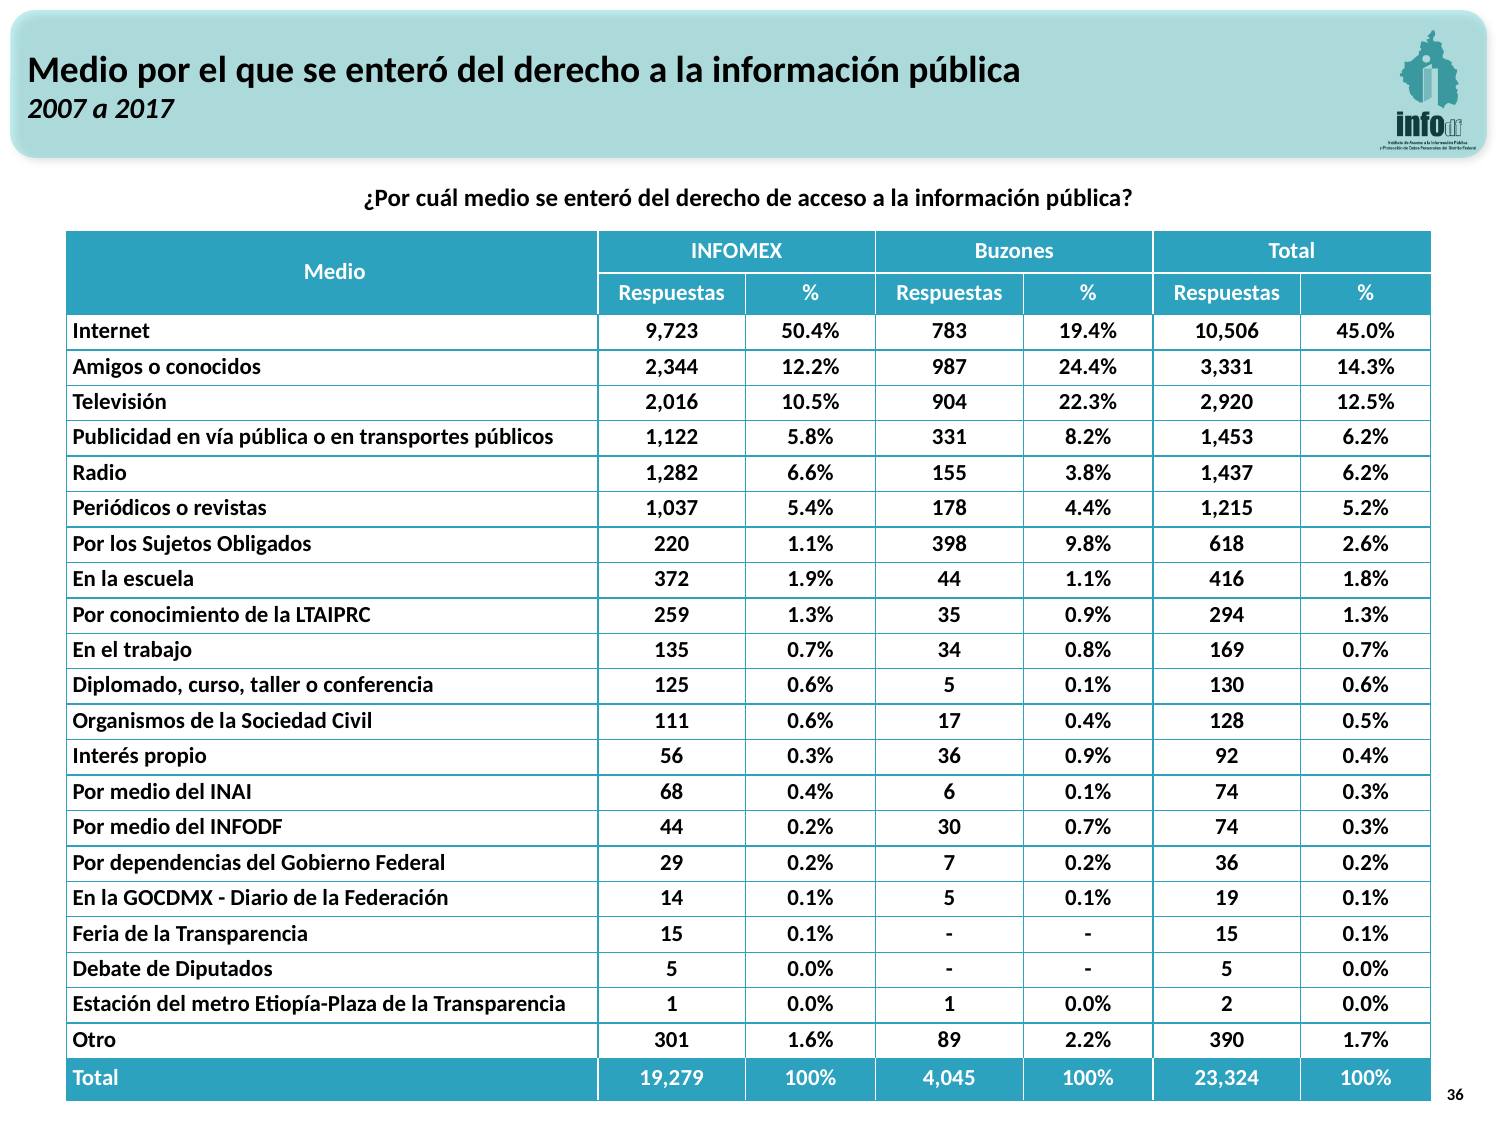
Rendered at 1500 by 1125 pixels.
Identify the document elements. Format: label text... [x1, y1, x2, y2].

table_cell 89 [876, 1024, 1023, 1058]
table_cell 1,122 [599, 421, 745, 455]
table_cell 0.9% [1024, 599, 1152, 633]
table_cell 14.3% [1301, 351, 1430, 385]
table_cell 6 [876, 776, 1023, 810]
table_cell 0.4% [1301, 740, 1430, 774]
table_cell 0.2% [1301, 847, 1430, 881]
table_cell 2,016 [599, 386, 745, 420]
table_cell Periódicos o revistas [67, 492, 597, 526]
table_cell 0.3% [1301, 811, 1430, 845]
table_cell 398 [876, 528, 1023, 562]
table_cell 36 [876, 740, 1023, 774]
table_cell 30 [876, 811, 1023, 845]
table_cell 5 [876, 669, 1023, 703]
table_header Medio [67, 232, 597, 314]
table_cell 74 [1154, 776, 1300, 810]
table_cell 0.2% [1024, 847, 1152, 881]
table_cell 74 [1154, 811, 1300, 845]
table_cell 0.4% [746, 776, 875, 810]
table_cell 35 [876, 599, 1023, 633]
table_cell 416 [1154, 563, 1300, 597]
table_cell 0.1% [1301, 917, 1430, 952]
table_cell 2.6% [1301, 528, 1430, 562]
table_cell 1 [876, 988, 1023, 1022]
table_cell 0.3% [1301, 776, 1430, 810]
table_cell 0.8% [1024, 634, 1152, 668]
table_cell 0.1% [1024, 882, 1152, 916]
table_cell 50.4% [746, 315, 875, 349]
table_cell 5.2% [1301, 492, 1430, 526]
table_cell 2 [1154, 988, 1300, 1022]
table_cell 1.1% [1024, 563, 1152, 597]
table_cell 0.1% [746, 882, 875, 916]
table_cell Por los Sujetos Obligados [67, 528, 597, 562]
table_cell 4.4% [1024, 492, 1152, 526]
slide_number 36 [1418, 1051, 1479, 1112]
table_cell % [1301, 274, 1430, 314]
table_cell 36 [1154, 847, 1300, 881]
table_cell 14 [599, 882, 745, 916]
table_cell Por dependencias del Gobierno Federal [67, 847, 597, 881]
table_cell Estación del metro Etiopía-Plaza de la Transparencia [67, 988, 597, 1022]
table_cell 987 [876, 351, 1023, 385]
table_cell 12.2% [746, 351, 875, 385]
table_cell 0.7% [1301, 634, 1430, 668]
table_cell 0.1% [746, 917, 875, 952]
table_cell 1,437 [1154, 457, 1300, 491]
table_cell 10,506 [1154, 315, 1300, 349]
table_cell 15 [599, 917, 745, 952]
table_cell 0.4% [1024, 705, 1152, 739]
table_cell Amigos o conocidos [67, 351, 597, 385]
table_cell 4,045 [876, 1059, 1023, 1099]
table_cell Respuestas [599, 274, 745, 314]
table_cell 68 [599, 776, 745, 810]
table_cell 1,453 [1154, 421, 1300, 455]
table_cell En la escuela [67, 563, 597, 597]
table_cell 1.3% [1301, 599, 1430, 633]
table_cell Respuestas [1154, 274, 1300, 314]
table_cell Interés propio [67, 740, 597, 774]
table_cell 44 [599, 811, 745, 845]
table_cell 1 [599, 988, 745, 1022]
table_cell % [746, 274, 875, 314]
table_cell 3.8% [1024, 457, 1152, 491]
table_cell 6.2% [1301, 421, 1430, 455]
table_cell 0.9% [1024, 740, 1152, 774]
table_cell 1,215 [1154, 492, 1300, 526]
table_header Total [1154, 232, 1430, 272]
table_cell 23,324 [1154, 1059, 1300, 1099]
table_cell - [1024, 917, 1152, 952]
table_cell 125 [599, 669, 745, 703]
table_cell 5.8% [746, 421, 875, 455]
text_box ¿Por cuál medio se enteró del derecho de acceso a la información pública? [132, 174, 1365, 220]
table_cell 0.1% [1024, 669, 1152, 703]
table_cell 1.7% [1301, 1024, 1430, 1058]
table_header INFOMEX [599, 232, 875, 272]
table_cell Debate de Diputados [67, 953, 597, 987]
table_cell 331 [876, 421, 1023, 455]
table_cell - [876, 917, 1023, 952]
table_cell 5 [876, 882, 1023, 916]
table_cell 178 [876, 492, 1023, 526]
table_cell 0.0% [746, 953, 875, 987]
table_cell % [1024, 274, 1152, 314]
table_cell 1,282 [599, 457, 745, 491]
table_header Buzones [876, 232, 1152, 272]
table_cell 0.3% [746, 740, 875, 774]
table_cell Televisión [67, 386, 597, 420]
table_cell 1.8% [1301, 563, 1430, 597]
table_cell 1.9% [746, 563, 875, 597]
table_cell 0.2% [746, 847, 875, 881]
table_cell 783 [876, 315, 1023, 349]
table_cell Otro [67, 1024, 597, 1058]
table_cell 56 [599, 740, 745, 774]
table_cell 0.0% [1301, 953, 1430, 987]
table_cell 169 [1154, 634, 1300, 668]
text_box Medio por el que se enteró del derecho a la información pública 2007 a 2017 [12, 13, 1389, 156]
table_cell 0.2% [746, 811, 875, 845]
table_cell 45.0% [1301, 315, 1430, 349]
table_cell 128 [1154, 705, 1300, 739]
table_cell 9,723 [599, 315, 745, 349]
table_cell Diplomado, curso, taller o conferencia [67, 669, 597, 703]
table_cell 29 [599, 847, 745, 881]
table_cell 301 [599, 1024, 745, 1058]
table_cell 259 [599, 599, 745, 633]
table_cell 100% [746, 1059, 875, 1099]
table_cell 904 [876, 386, 1023, 420]
table_cell 0.6% [746, 669, 875, 703]
table_cell 111 [599, 705, 745, 739]
table_cell 5 [1154, 953, 1300, 987]
table_cell 0.0% [746, 988, 875, 1022]
table_cell 0.0% [1301, 988, 1430, 1022]
table_cell 0.7% [746, 634, 875, 668]
table_cell Total [67, 1059, 597, 1099]
table_cell Respuestas [876, 274, 1023, 314]
table_cell 135 [599, 634, 745, 668]
table_cell 15 [1154, 917, 1300, 952]
table_cell 8.2% [1024, 421, 1152, 455]
table_cell 5.4% [746, 492, 875, 526]
table_cell 1.1% [746, 528, 875, 562]
table_cell 130 [1154, 669, 1300, 703]
table_cell Internet [67, 315, 597, 349]
table_cell 7 [876, 847, 1023, 881]
table_cell 618 [1154, 528, 1300, 562]
table_cell 19 [1154, 882, 1300, 916]
table_cell 2.2% [1024, 1024, 1152, 1058]
table_cell 372 [599, 563, 745, 597]
table_cell 22.3% [1024, 386, 1152, 420]
table_cell 92 [1154, 740, 1300, 774]
table_cell Por conocimiento de la LTAIPRC [67, 599, 597, 633]
table_cell 9.8% [1024, 528, 1152, 562]
table_cell 2,920 [1154, 386, 1300, 420]
table_cell 155 [876, 457, 1023, 491]
table_cell 100% [1301, 1059, 1430, 1099]
table_cell 2,344 [599, 351, 745, 385]
table_cell 0.1% [1301, 882, 1430, 916]
picture [1389, 28, 1480, 150]
table_cell 34 [876, 634, 1023, 668]
table_cell 1,037 [599, 492, 745, 526]
table_cell 0.7% [1024, 811, 1152, 845]
table_cell 1.3% [746, 599, 875, 633]
table_cell En la GOCDMX - Diario de la Federación [67, 882, 597, 916]
table_cell Organismos de la Sociedad Civil [67, 705, 597, 739]
table_cell 6.6% [746, 457, 875, 491]
table_cell 44 [876, 563, 1023, 597]
table_cell 220 [599, 528, 745, 562]
table_cell - [1024, 953, 1152, 987]
table_cell Por medio del INAI [67, 776, 597, 810]
table_cell 17 [876, 705, 1023, 739]
table_cell 1.6% [746, 1024, 875, 1058]
table_cell Por medio del INFODF [67, 811, 597, 845]
table_cell 0.6% [1301, 669, 1430, 703]
table_cell 10.5% [746, 386, 875, 420]
table_cell Publicidad en vía pública o en transportes públicos [67, 421, 597, 455]
table_cell 0.0% [1024, 988, 1152, 1022]
table_cell 3,331 [1154, 351, 1300, 385]
table_cell 19,279 [599, 1059, 745, 1099]
table_cell Radio [67, 457, 597, 491]
table_cell 100% [1024, 1059, 1152, 1099]
table_cell 12.5% [1301, 386, 1430, 420]
table_cell 6.2% [1301, 457, 1430, 491]
table_cell 19.4% [1024, 315, 1152, 349]
table_cell Feria de la Transparencia [67, 917, 597, 952]
table_cell 0.6% [746, 705, 875, 739]
table_cell 5 [599, 953, 745, 987]
table_cell 24.4% [1024, 351, 1152, 385]
table_cell 0.5% [1301, 705, 1430, 739]
table_cell 390 [1154, 1024, 1300, 1058]
table_cell 294 [1154, 599, 1300, 633]
table_cell En el trabajo [67, 634, 597, 668]
table_cell 0.1% [1024, 776, 1152, 810]
table_cell - [876, 953, 1023, 987]
